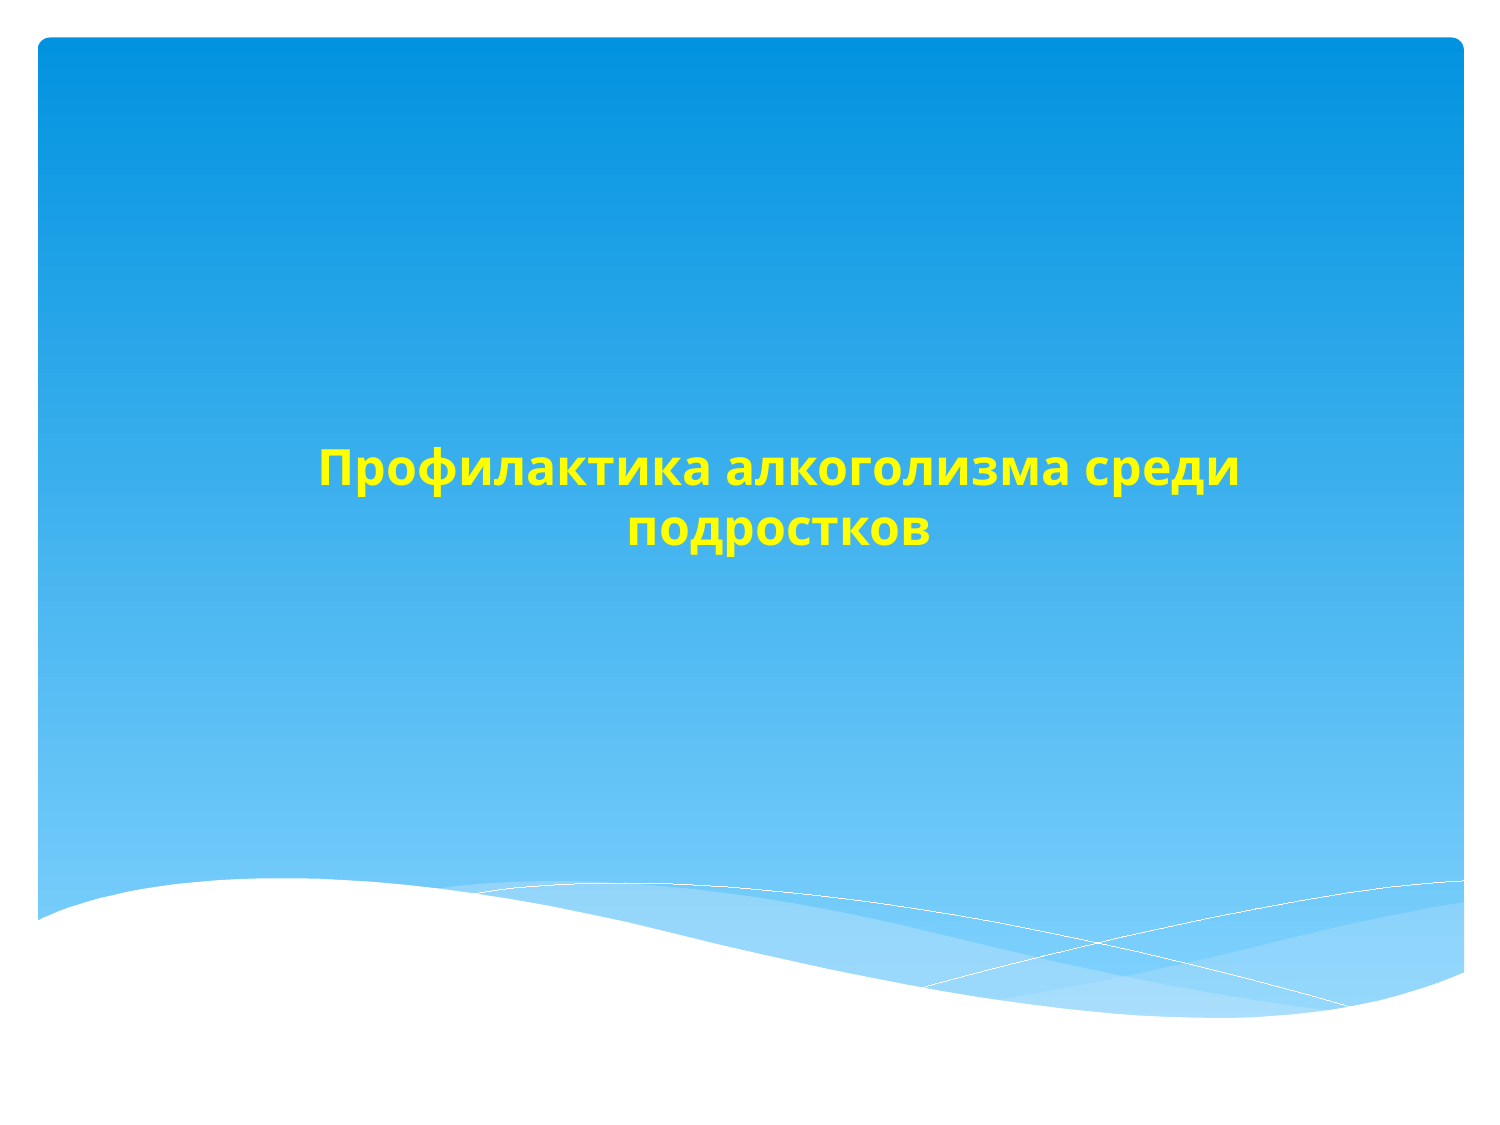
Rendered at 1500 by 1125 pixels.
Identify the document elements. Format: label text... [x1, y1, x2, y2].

subtitle [386, 691, 1400, 917]
title Профилактика алкоголизма среди подростков [206, 164, 1353, 563]
